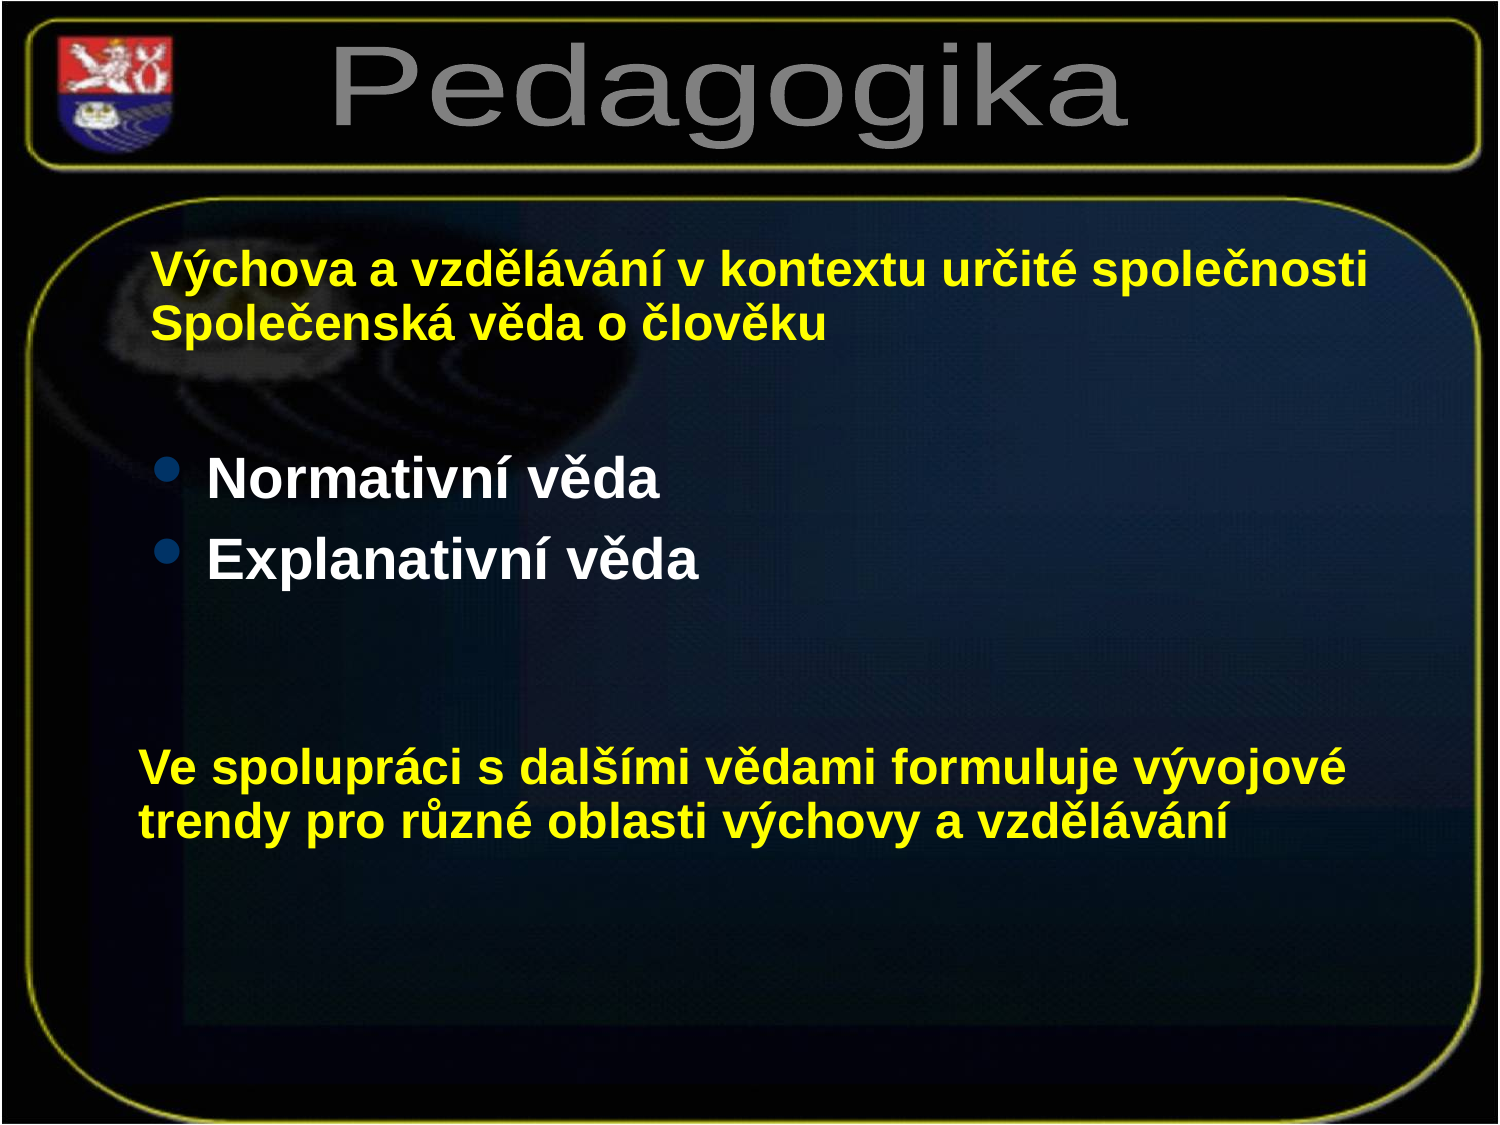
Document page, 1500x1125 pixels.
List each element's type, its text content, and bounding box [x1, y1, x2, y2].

title Výchova a vzdělávání v kontextu určité společnosti Společenská věda o člověku [135, 231, 1436, 420]
list Normativní věda Explanativní věda [135, 432, 1398, 634]
picture [0, 0, 1500, 1125]
text_box Ve spolupráci s dalšími vědami formuluje vývojové trendy pro různé oblasti výchovy a vzdělávání [112, 680, 1413, 869]
